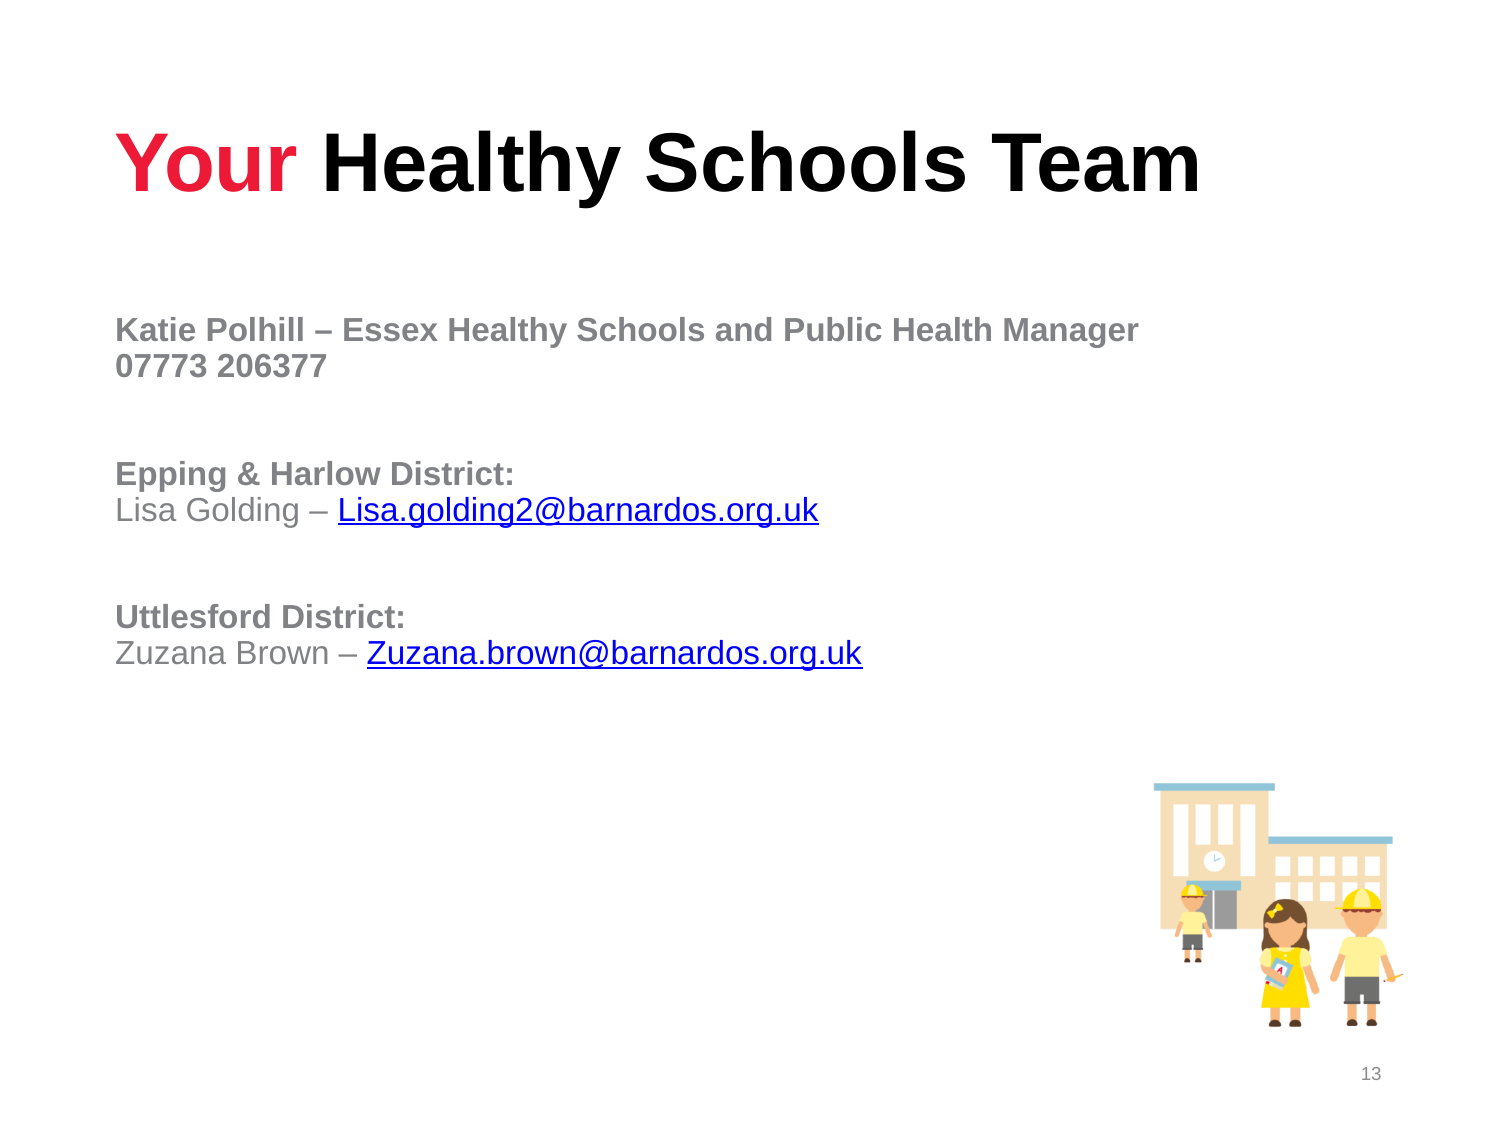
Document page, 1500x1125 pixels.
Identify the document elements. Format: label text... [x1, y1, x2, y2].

title Your Healthy Schools Team [100, 112, 1410, 262]
list Katie Polhill – Essex Healthy Schools and Public Health Manager 07773 206377 Epping & Harlow District: Lisa Golding – Lisa.golding2@barnardos.org.uk Uttlesford District: Zuzana Brown – Zuzana.brown@barnardos.org.uk Katie Katie 01279 342165 [100, 305, 1410, 961]
picture [1127, 751, 1432, 1055]
slide_number 13 [1059, 1042, 1397, 1103]
